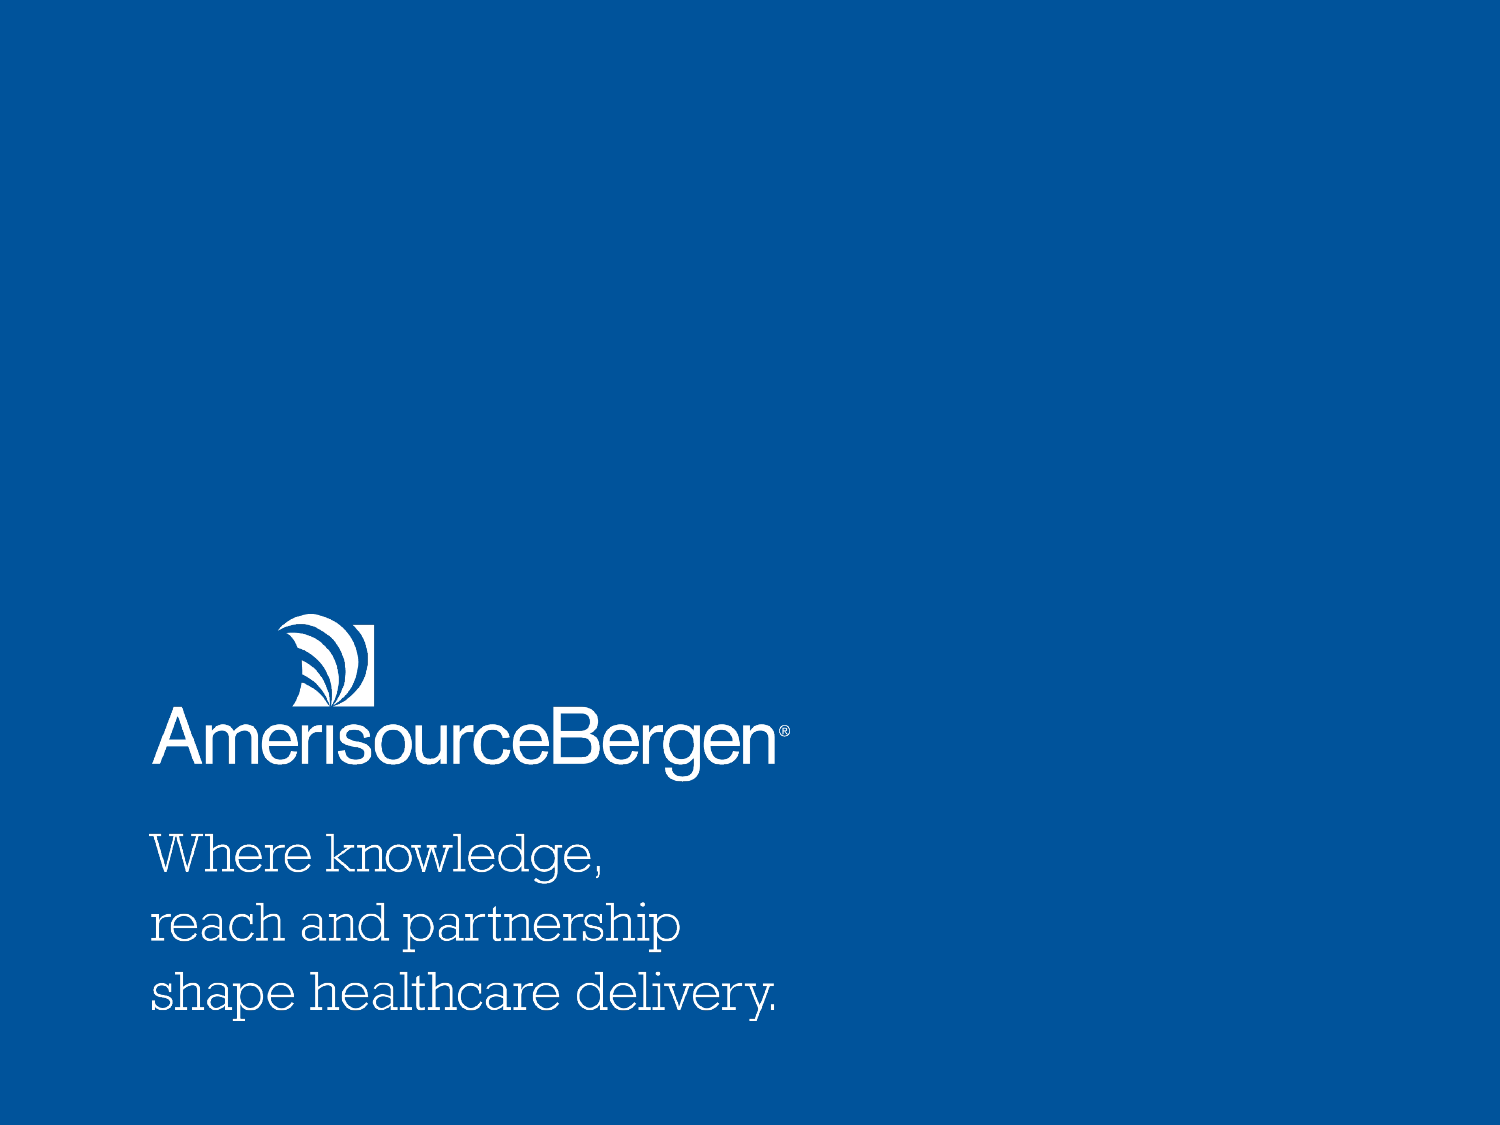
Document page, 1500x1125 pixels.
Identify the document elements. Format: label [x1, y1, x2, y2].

picture [149, 614, 790, 1021]
